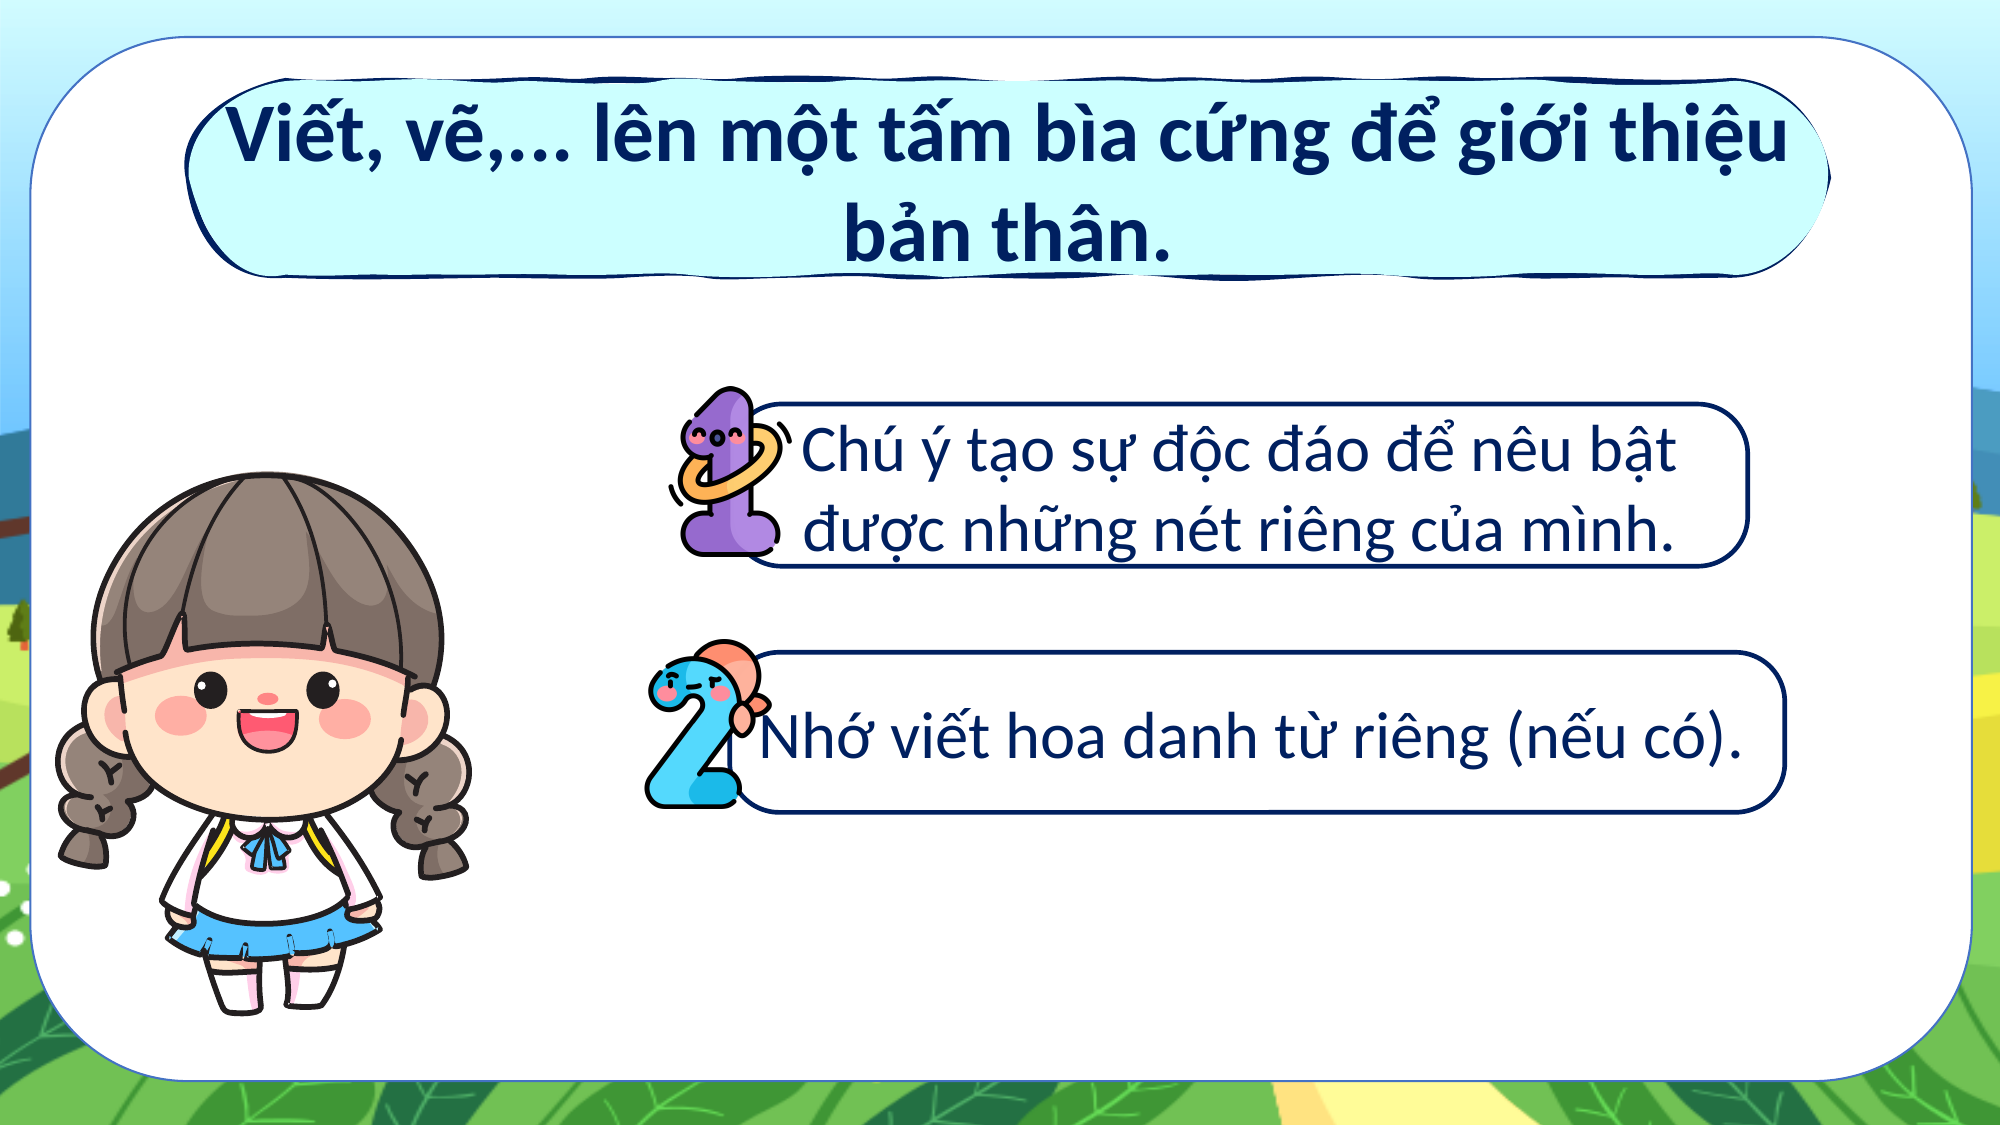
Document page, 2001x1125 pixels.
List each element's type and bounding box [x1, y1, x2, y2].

picture [0, 0, 2000, 1125]
text_box [645, 386, 1748, 567]
text_box [623, 639, 1785, 813]
